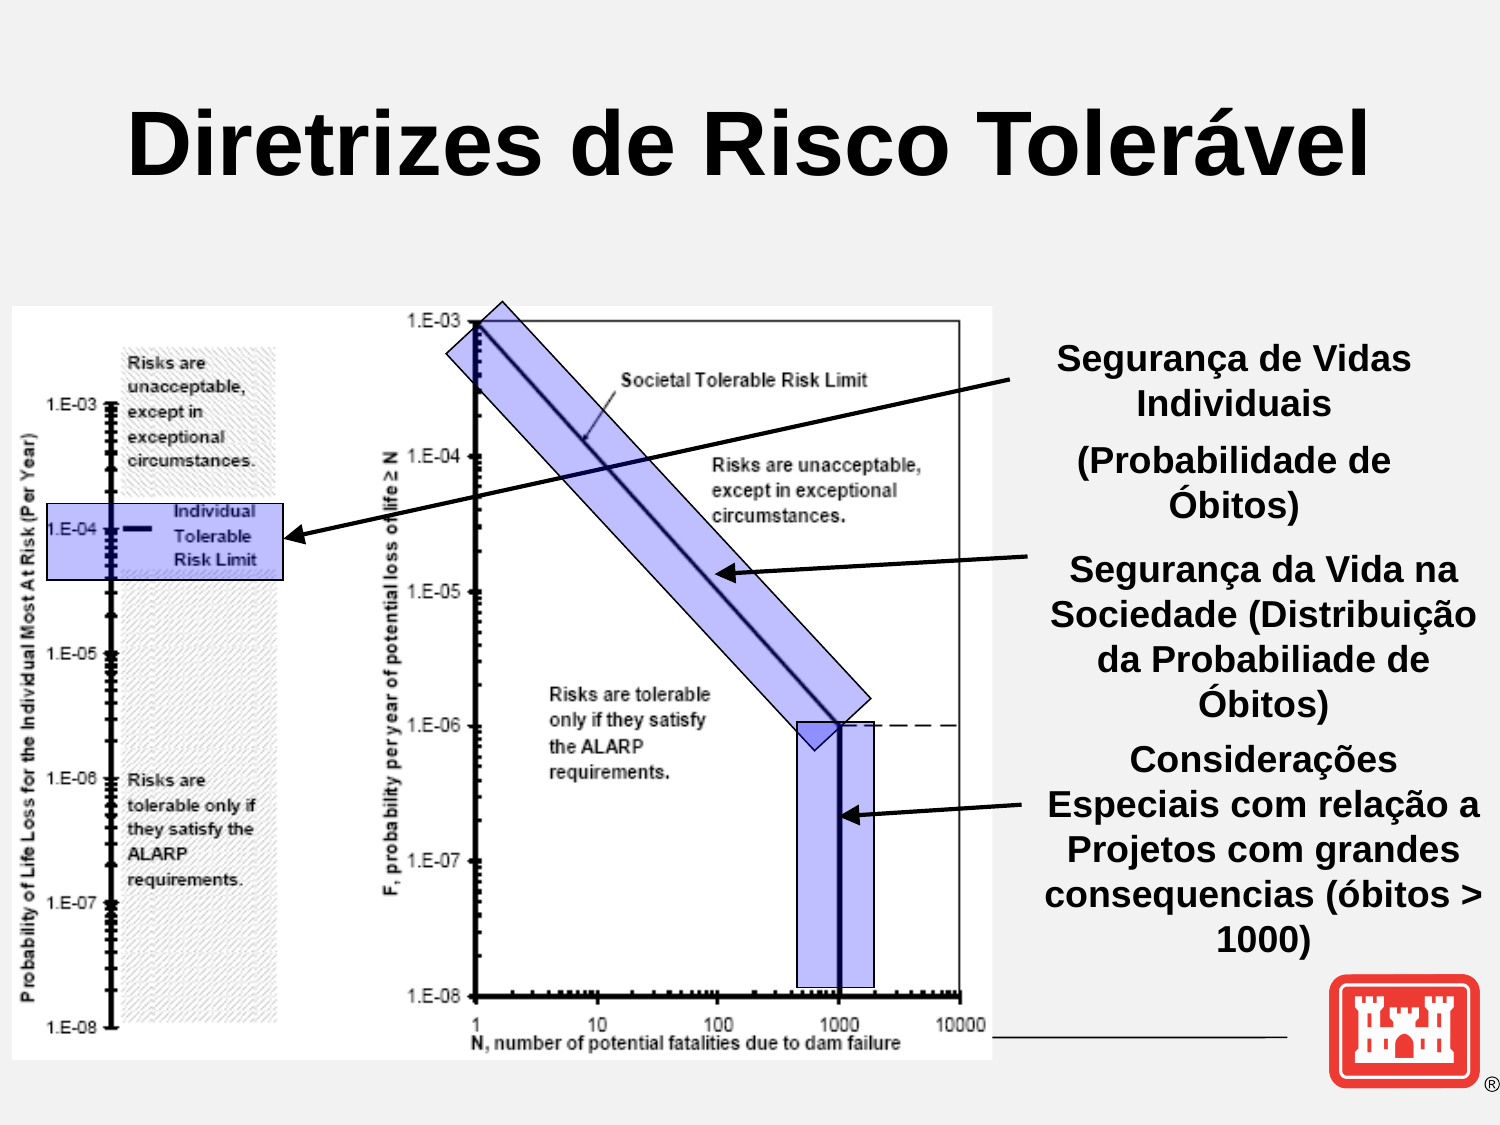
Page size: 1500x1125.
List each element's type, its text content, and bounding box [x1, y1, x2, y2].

picture [1329, 988, 1500, 1092]
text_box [619, 255, 1500, 798]
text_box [796, 721, 1500, 988]
title Diretrizes de Risco Tolerável [74, 44, 1426, 233]
picture [11, 305, 993, 1060]
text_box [46, 326, 614, 581]
